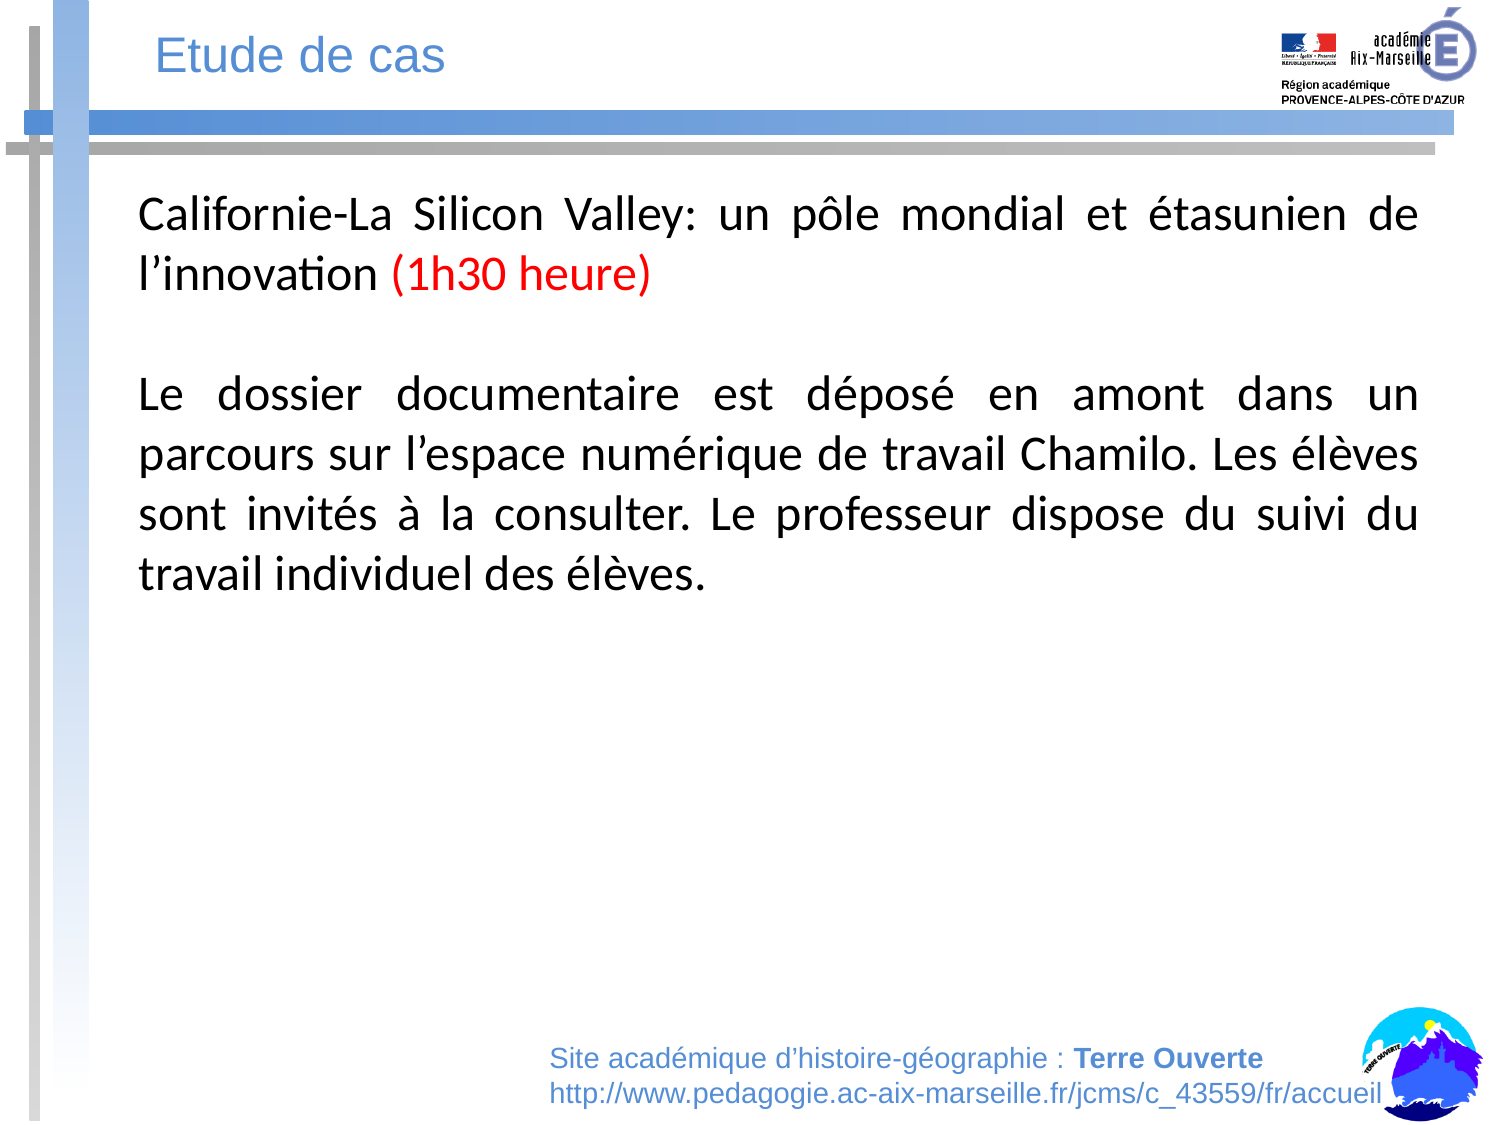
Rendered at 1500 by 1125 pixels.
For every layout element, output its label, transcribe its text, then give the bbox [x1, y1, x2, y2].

text_box Site académique d’histoire-géographie : Terre Ouverte http://www.pedagogie.ac-aix-marseille.fr/jcms/c_43559/fr/accueil [534, 1031, 1355, 1117]
text_box [27, 24, 42, 109]
picture [1269, 0, 1484, 114]
text_box [4, 140, 27, 156]
text_box [23, 109, 51, 137]
text_box Californie-La Silicon Valley: un pôle mondial et étasunien de l’innovation (1h30 heure) Le dossier documentaire est déposé en amont dans un parcours sur l’espace numérique de travail Chamilo. Les élèves sont invités à la consulter. Le professeur dispose du suivi du travail individuel des élèves. [123, 172, 1435, 608]
text_box [51, 0, 91, 1096]
picture [1360, 1006, 1484, 1122]
text_box [27, 137, 42, 1122]
text_box Etude de cas [139, 14, 462, 90]
text_box [42, 140, 51, 156]
text_box [91, 109, 1456, 137]
text_box [91, 140, 1437, 156]
